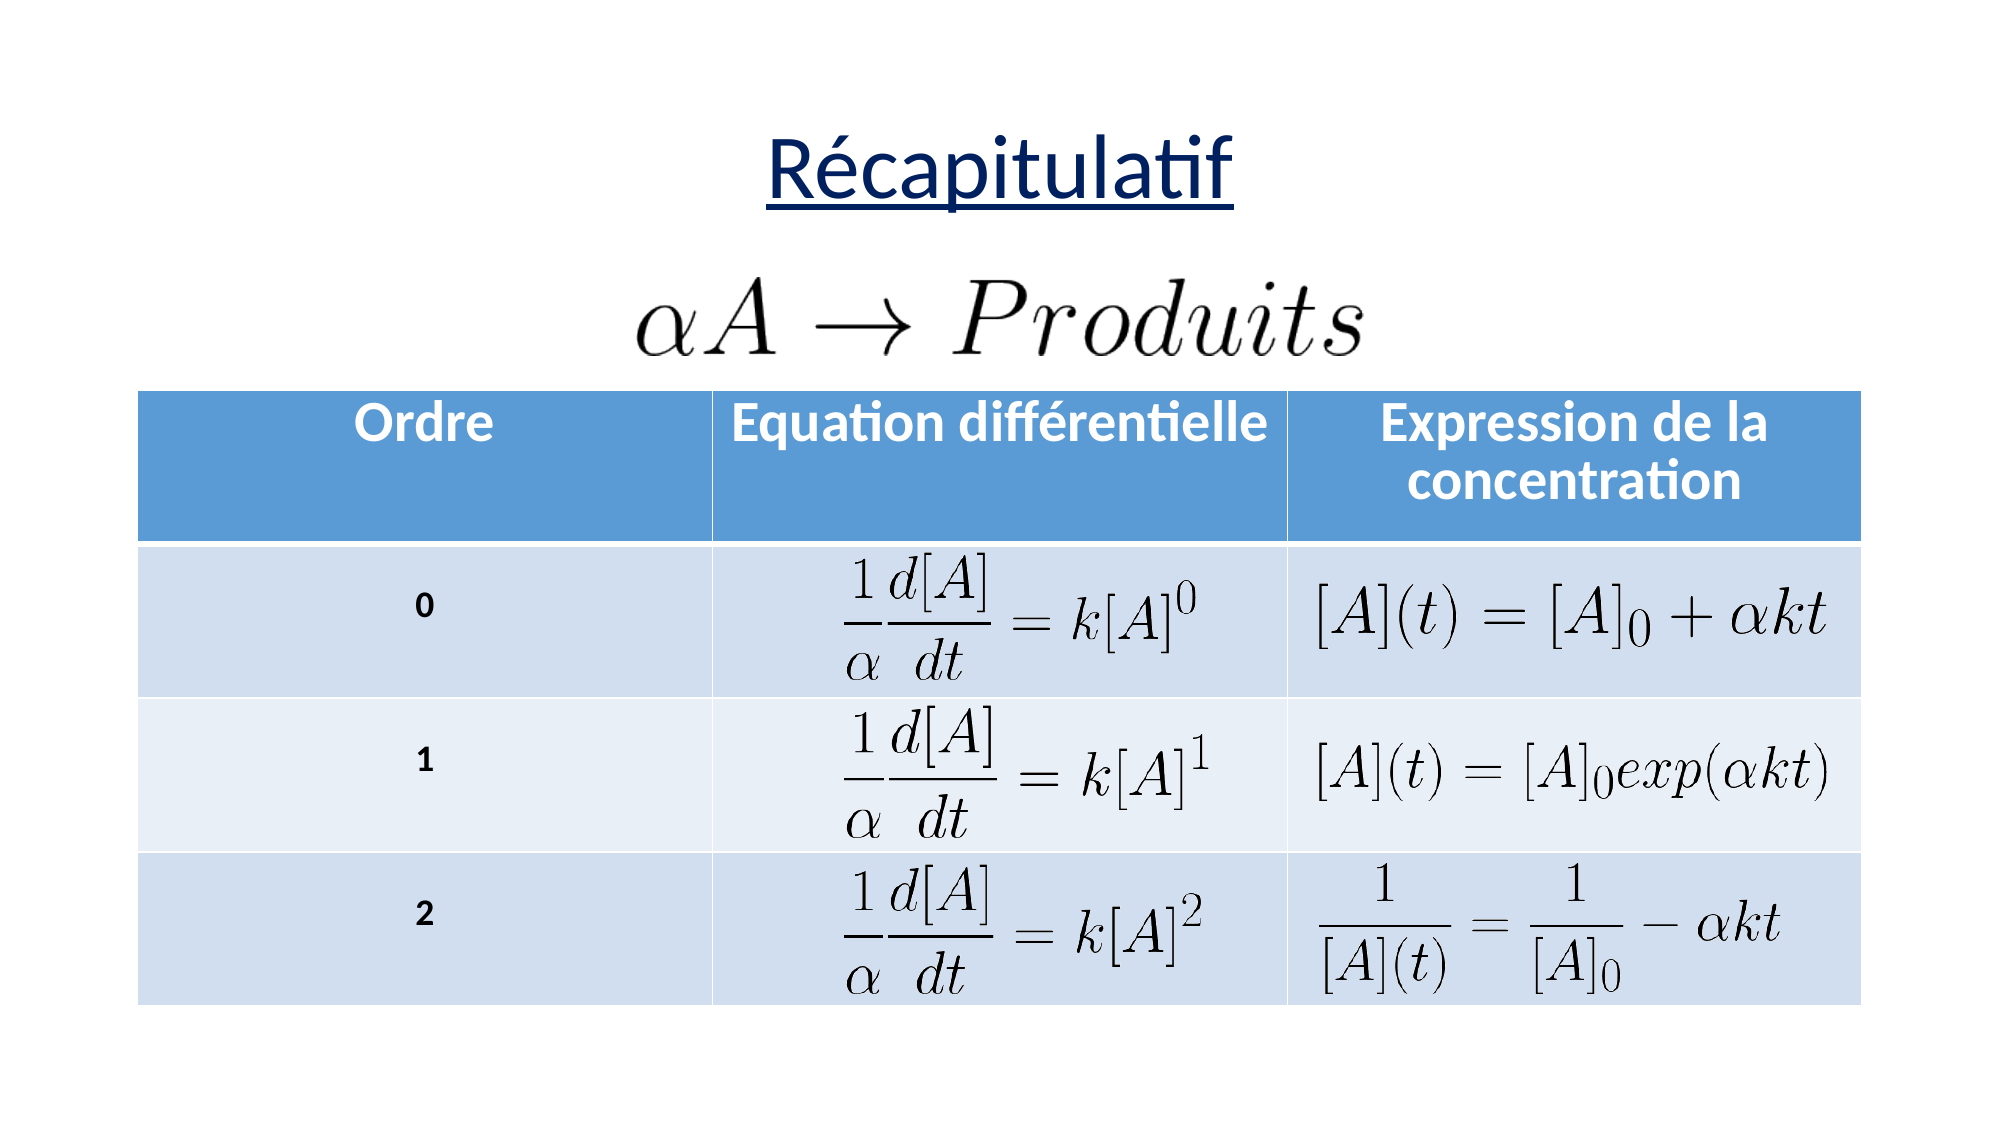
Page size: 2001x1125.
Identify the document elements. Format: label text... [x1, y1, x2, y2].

picture [1319, 583, 1827, 649]
picture [844, 552, 1196, 680]
table_cell [713, 547, 1287, 697]
table_cell [1288, 699, 1861, 851]
picture [1319, 863, 1781, 994]
table_header Expression de la concentration [1288, 391, 1861, 541]
picture [844, 864, 1201, 994]
table_header Equation différentielle [713, 391, 1287, 541]
table_cell [713, 699, 1287, 851]
table_cell [713, 853, 1287, 1005]
title Récapitulatif [137, 59, 1863, 278]
table_cell 1 [138, 699, 712, 851]
table_cell [1288, 547, 1861, 697]
table_cell [1288, 853, 1861, 1005]
picture [844, 705, 1209, 838]
table_cell 2 [138, 853, 712, 1005]
table_header Ordre [138, 391, 712, 541]
picture [636, 277, 1364, 356]
table_cell 0 [138, 547, 712, 697]
picture [1319, 742, 1827, 801]
